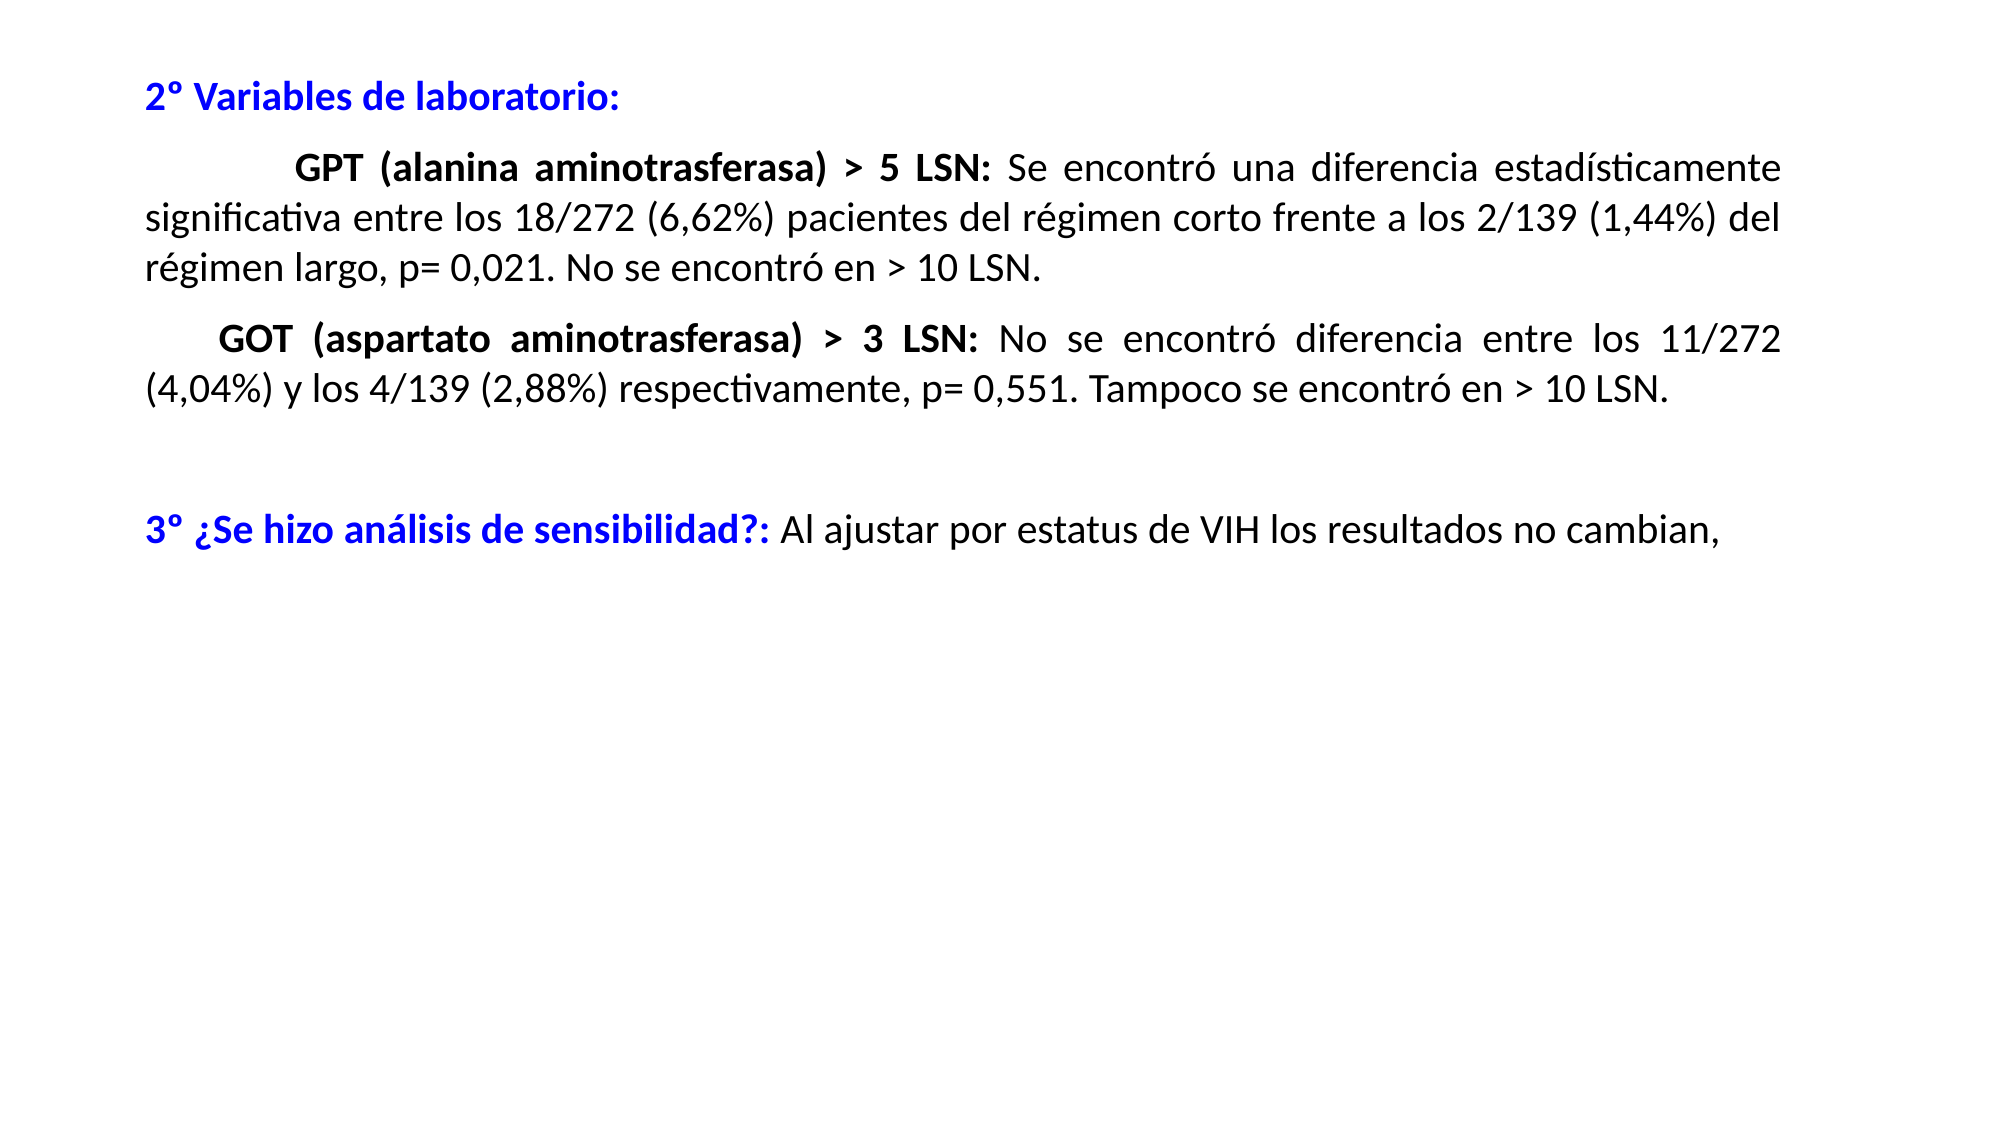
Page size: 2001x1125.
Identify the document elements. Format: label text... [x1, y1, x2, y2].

subtitle 2º Variables de laboratorio: GPT (alanina aminotrasferasa) > 5 LSN: Se encontró una diferencia estadísticamente significativa entre los 18/272 (6,62%) pacientes del régimen corto frente a los 2/139 (1,44%) del régimen largo, p= 0,021. No se encontró en > 10 LSN. GOT (aspartato aminotrasferasa) > 3 LSN: No se encontró diferencia entre los 11/272 (4,04%) y los 4/139 (2,88%) respectivamente, p= 0,551. Tampoco se encontró en > 10 LSN. 3º ¿Se hizo análisis de sensibilidad?: Al ajustar por estatus de VIH los resultados no cambian, [129, 60, 1798, 1066]
